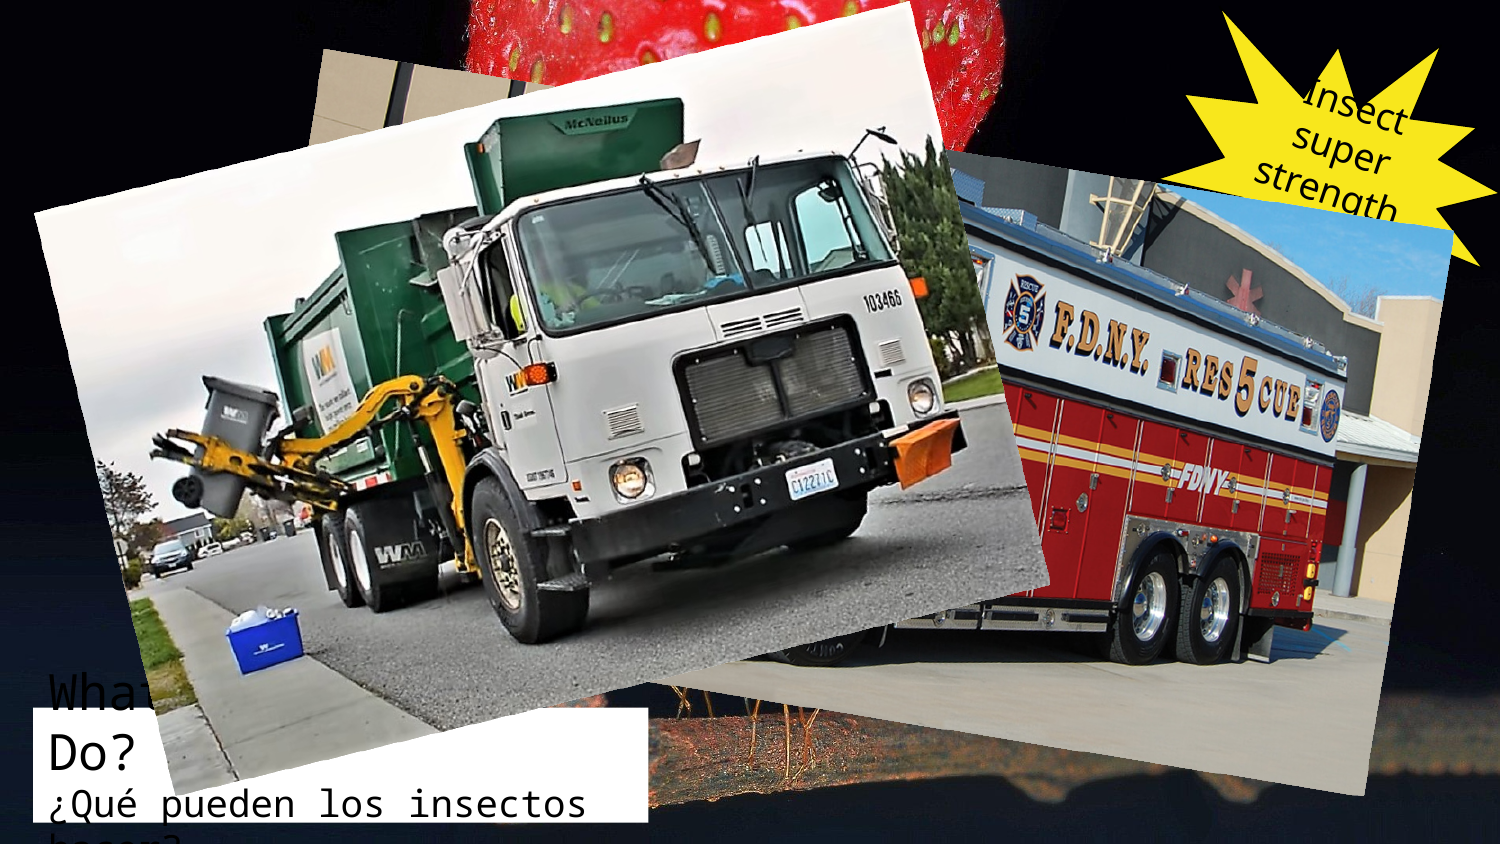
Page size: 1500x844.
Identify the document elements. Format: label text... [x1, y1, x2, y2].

list What Can Insects Do? ¿Qué pueden los insectos hacer? [33, 707, 649, 823]
text_box Insect super strength! [1183, 6, 1500, 269]
picture [0, 0, 1500, 844]
